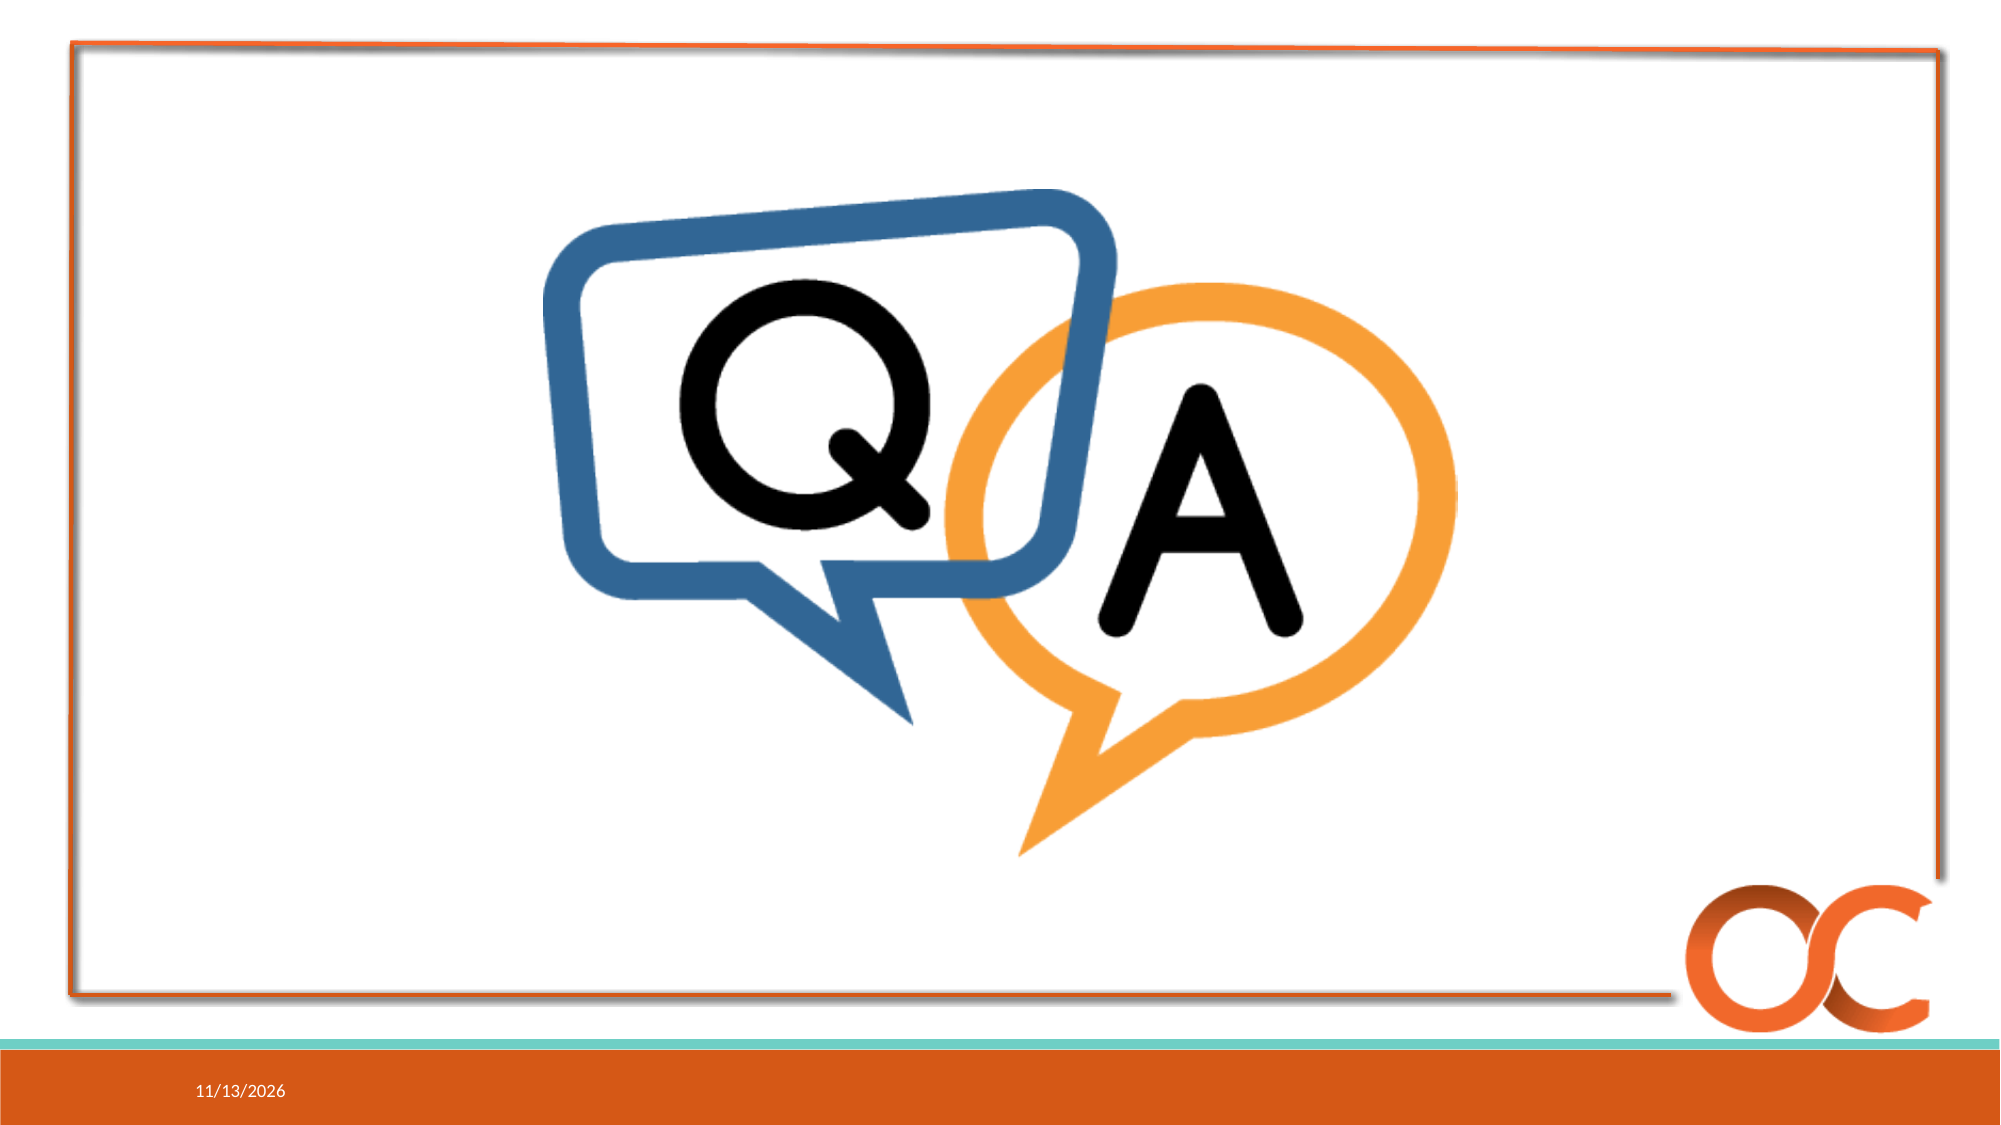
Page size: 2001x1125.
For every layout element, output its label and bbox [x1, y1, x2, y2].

slide_number [180, 1059, 586, 1120]
picture [542, 188, 1459, 870]
picture [1671, 879, 1950, 1050]
